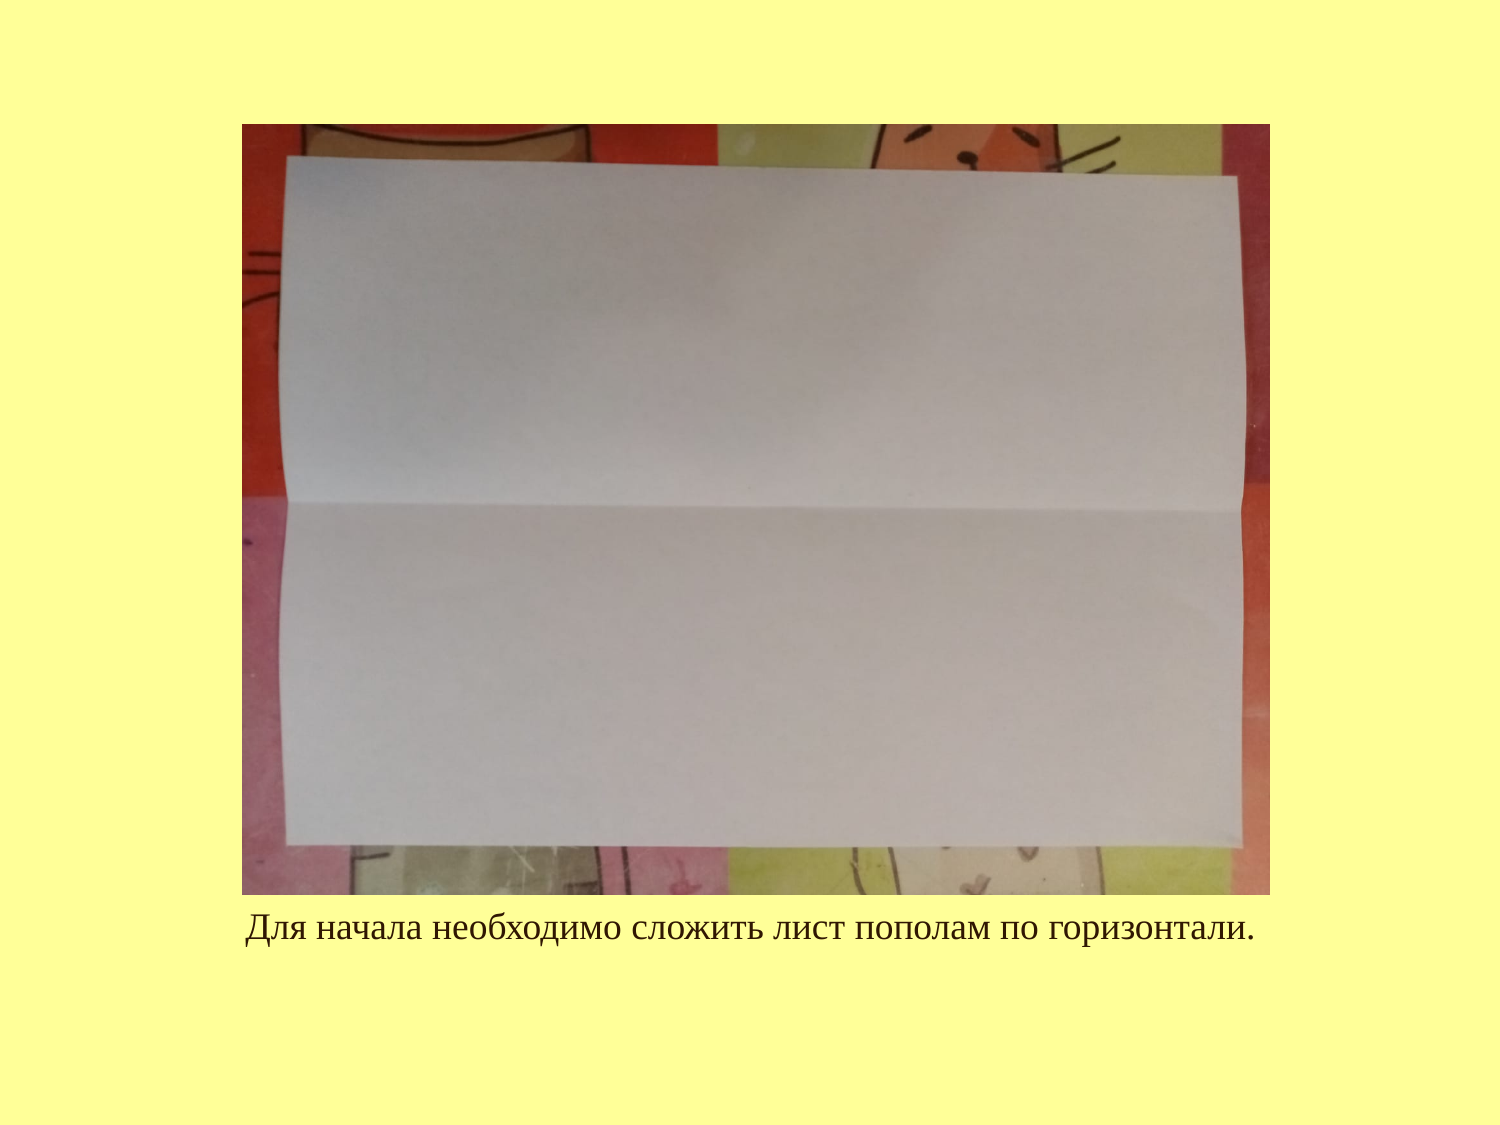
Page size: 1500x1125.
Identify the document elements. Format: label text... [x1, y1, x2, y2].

text_box Для начала необходимо сложить лист пополам по горизонтали. [112, 894, 1400, 955]
picture [241, 123, 1270, 896]
